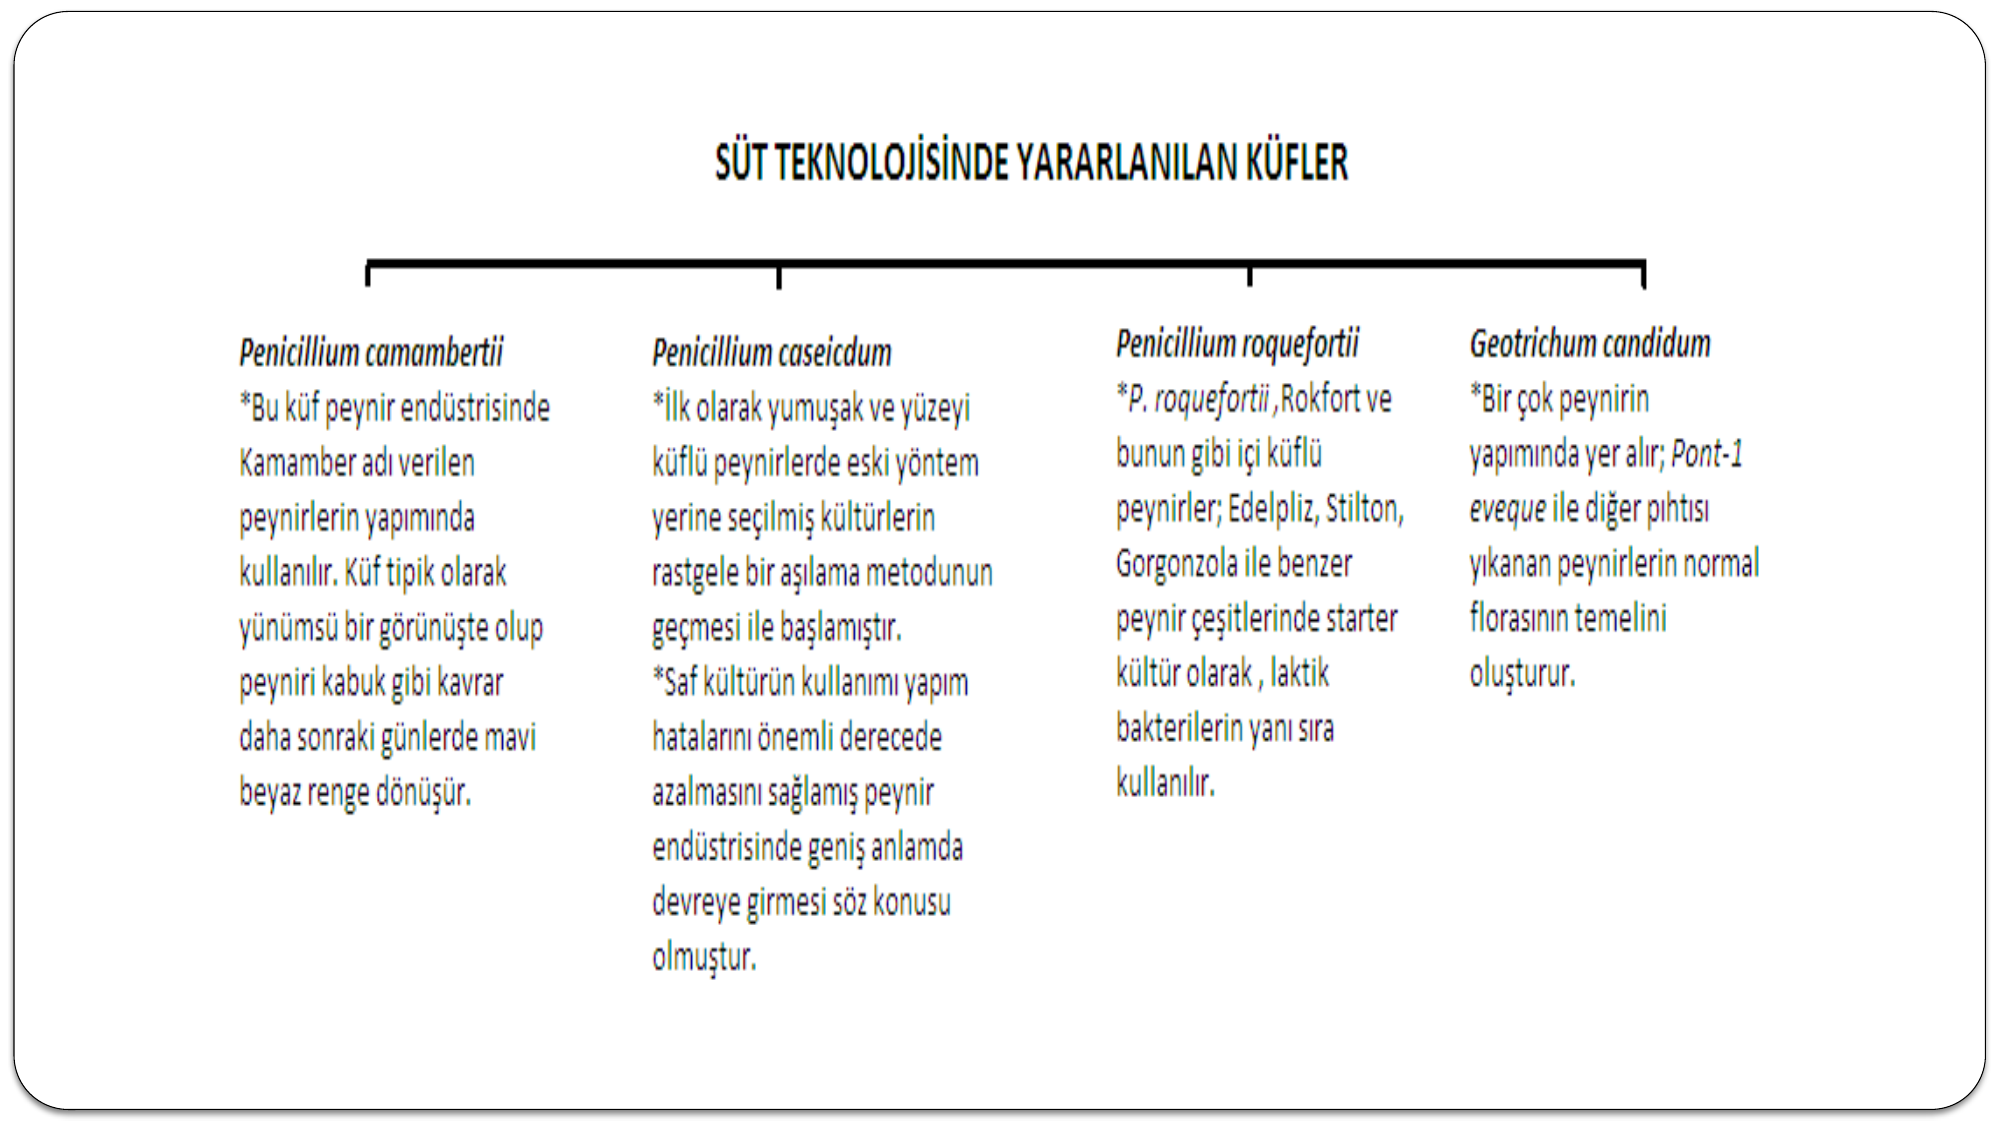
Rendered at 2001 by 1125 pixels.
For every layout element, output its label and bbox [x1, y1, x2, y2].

picture [222, 74, 1764, 986]
